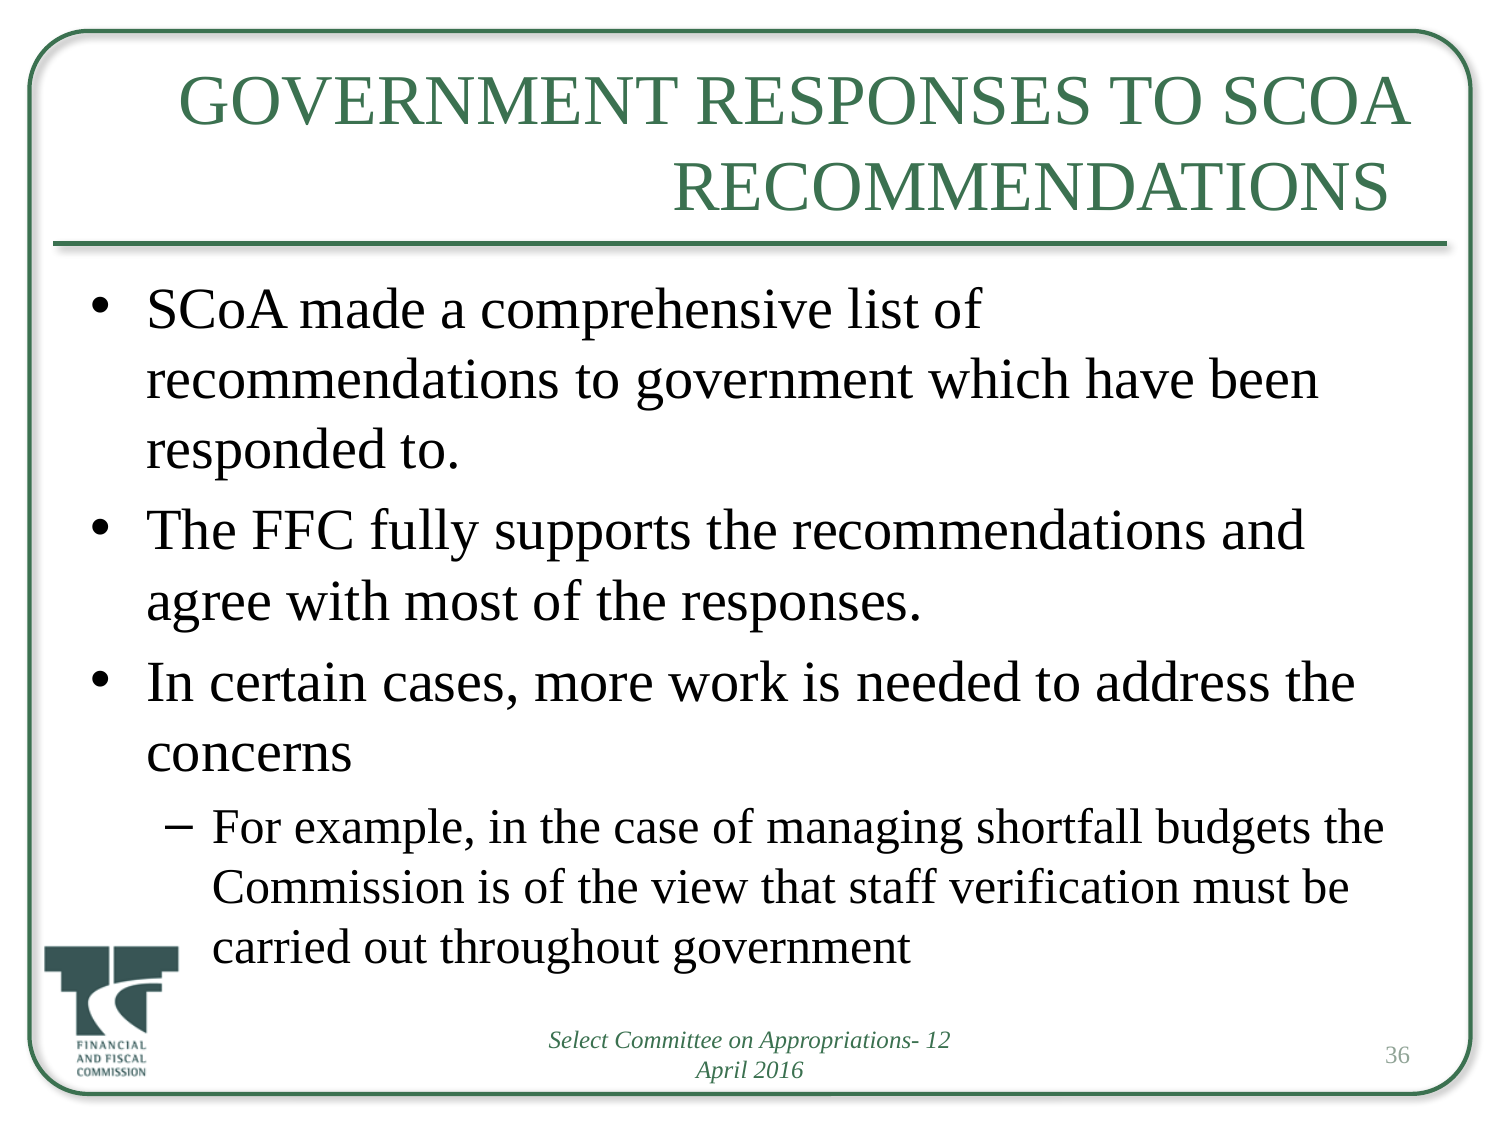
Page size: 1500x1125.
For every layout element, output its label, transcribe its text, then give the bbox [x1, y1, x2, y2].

footer Select Committee on Appropriations- 12 April 2016 [512, 1023, 988, 1084]
title Government Responses to SCoA Recommendations [75, 45, 1425, 233]
slide_number 36 [1074, 1023, 1425, 1084]
picture [25, 940, 69, 1094]
list SCoA made a comprehensive list of recommendations to government which have been responded to. The FFC fully supports the recommendations and agree with most of the responses. In certain cases, more work is needed to address the concerns For example, in the case of managing shortfall budgets the Commission is of the view that staff verification must be carried out throughout government [74, 262, 1426, 1006]
picture [32, 940, 195, 1091]
